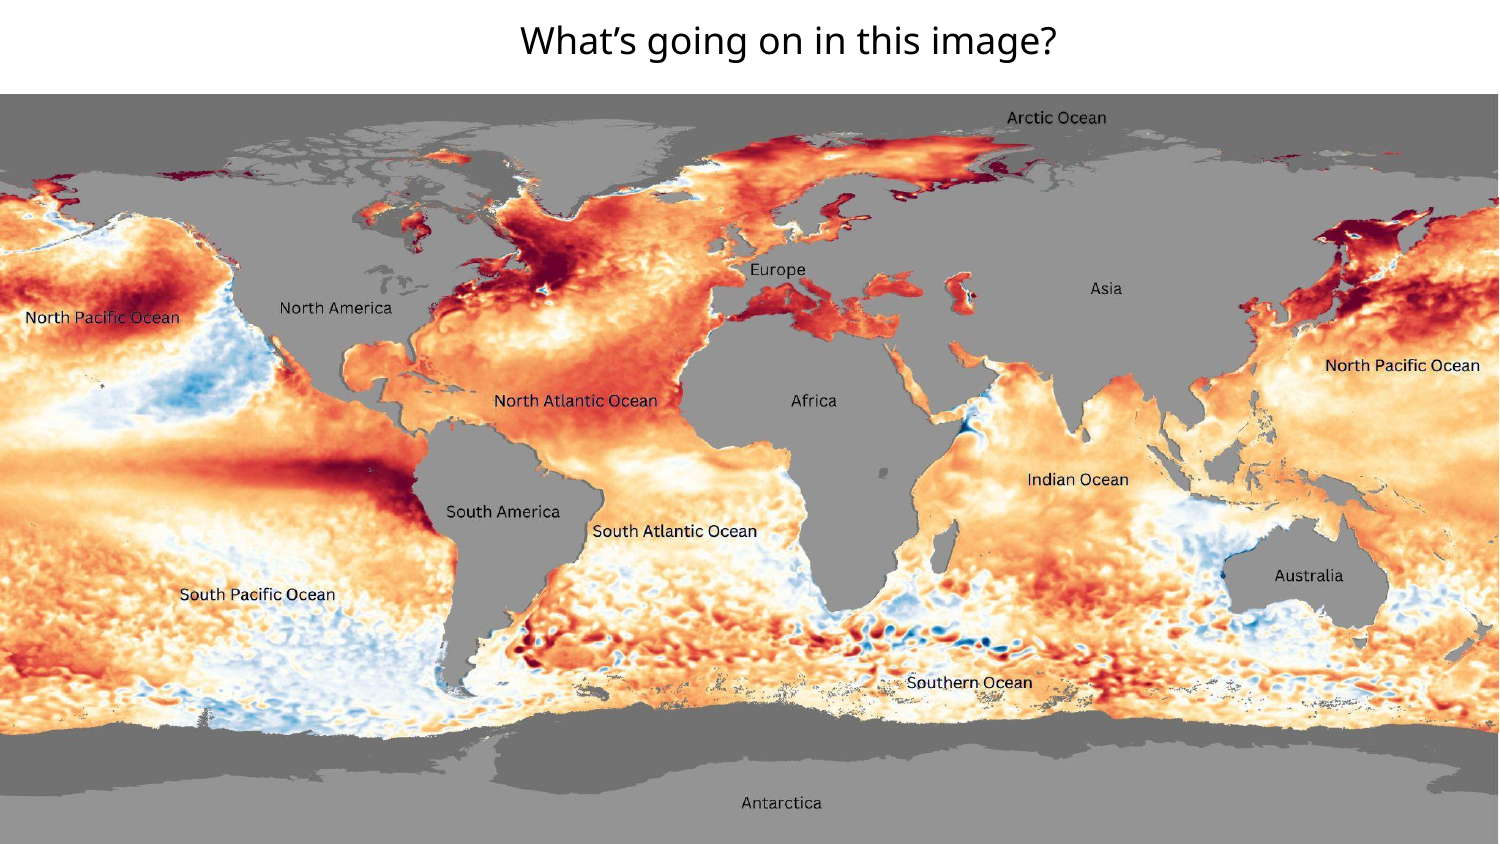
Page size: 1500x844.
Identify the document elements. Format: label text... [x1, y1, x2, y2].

text_box What’s going on in this image? [267, 9, 1310, 70]
picture [0, 93, 1500, 844]
